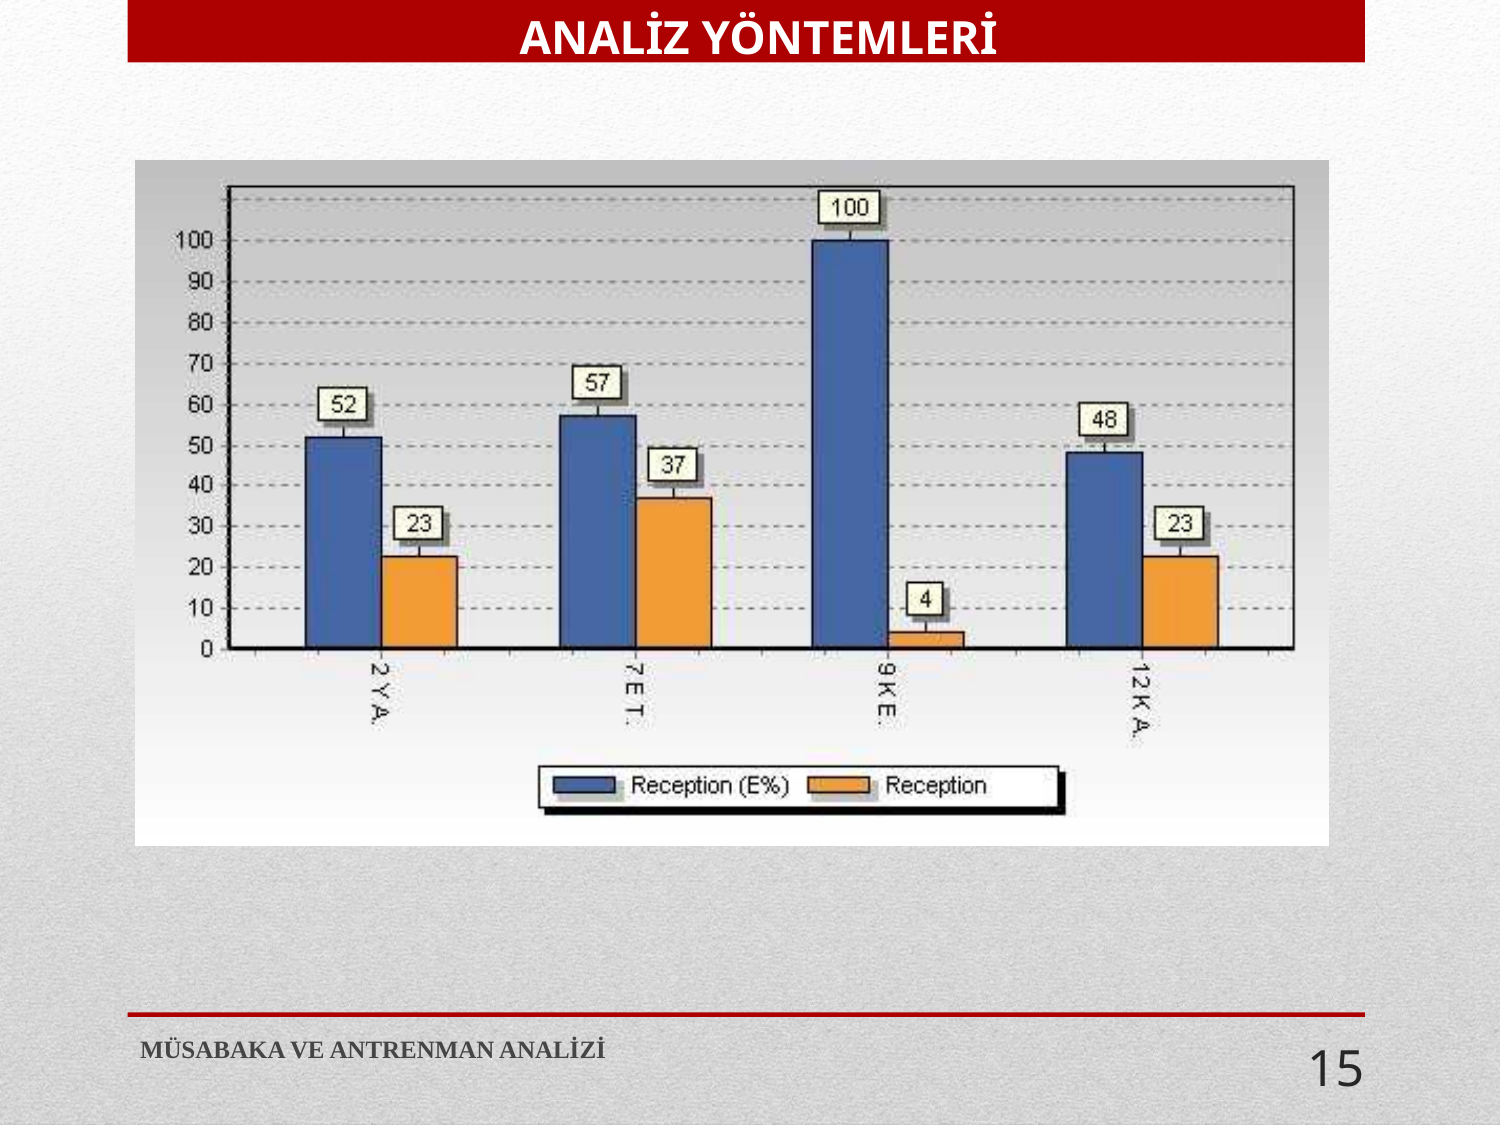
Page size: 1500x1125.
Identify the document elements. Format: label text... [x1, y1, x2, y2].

slide_number 15 [1253, 1040, 1379, 1101]
picture [134, 160, 1330, 847]
text_box ANALİZ YÖNTEMLERİ [0, 1, 1500, 72]
footer MÜSABAKA VE ANTRENMAN ANALİZİ [125, 1018, 925, 1079]
